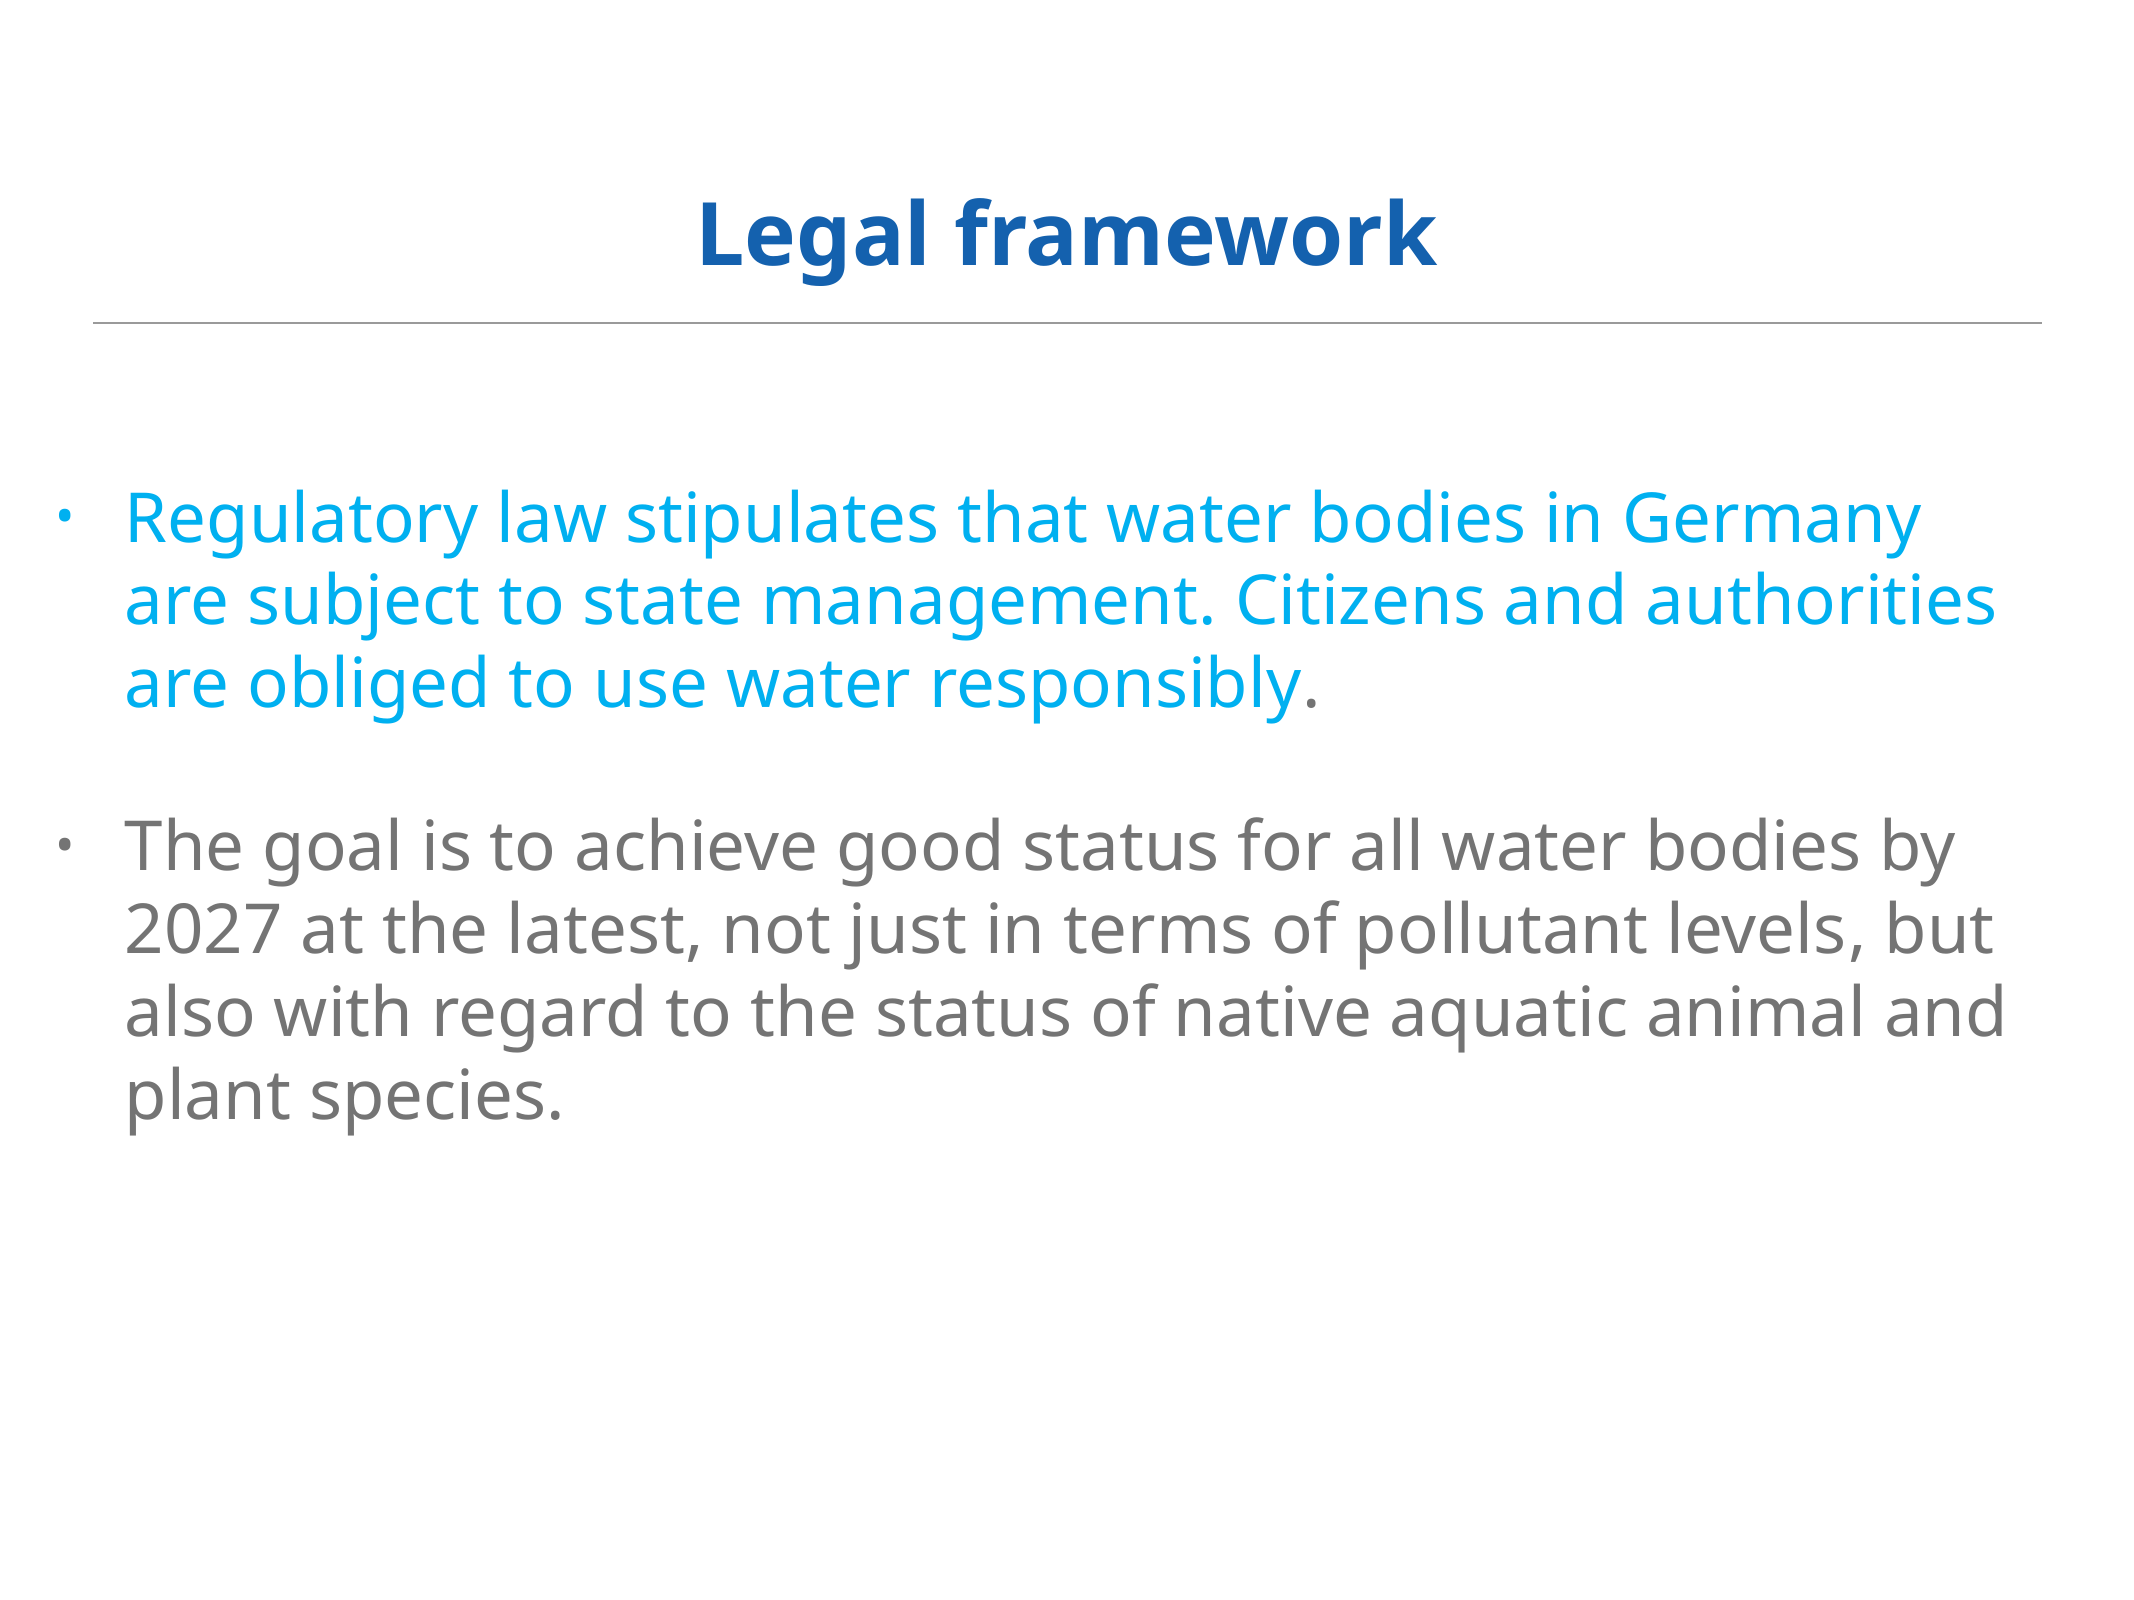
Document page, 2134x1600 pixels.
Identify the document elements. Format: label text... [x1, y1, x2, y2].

list Regulatory law stipulates that water bodies in Germany are subject to state management. Citizens and authorities are obliged to use water responsibly. The goal is to achieve good status for all water bodies by 2027 at the latest, not just in terms of pollutant levels, but also with regard to the status of native aquatic animal and plant species. [55, 472, 2083, 1261]
title Legal framework [93, 53, 2041, 284]
